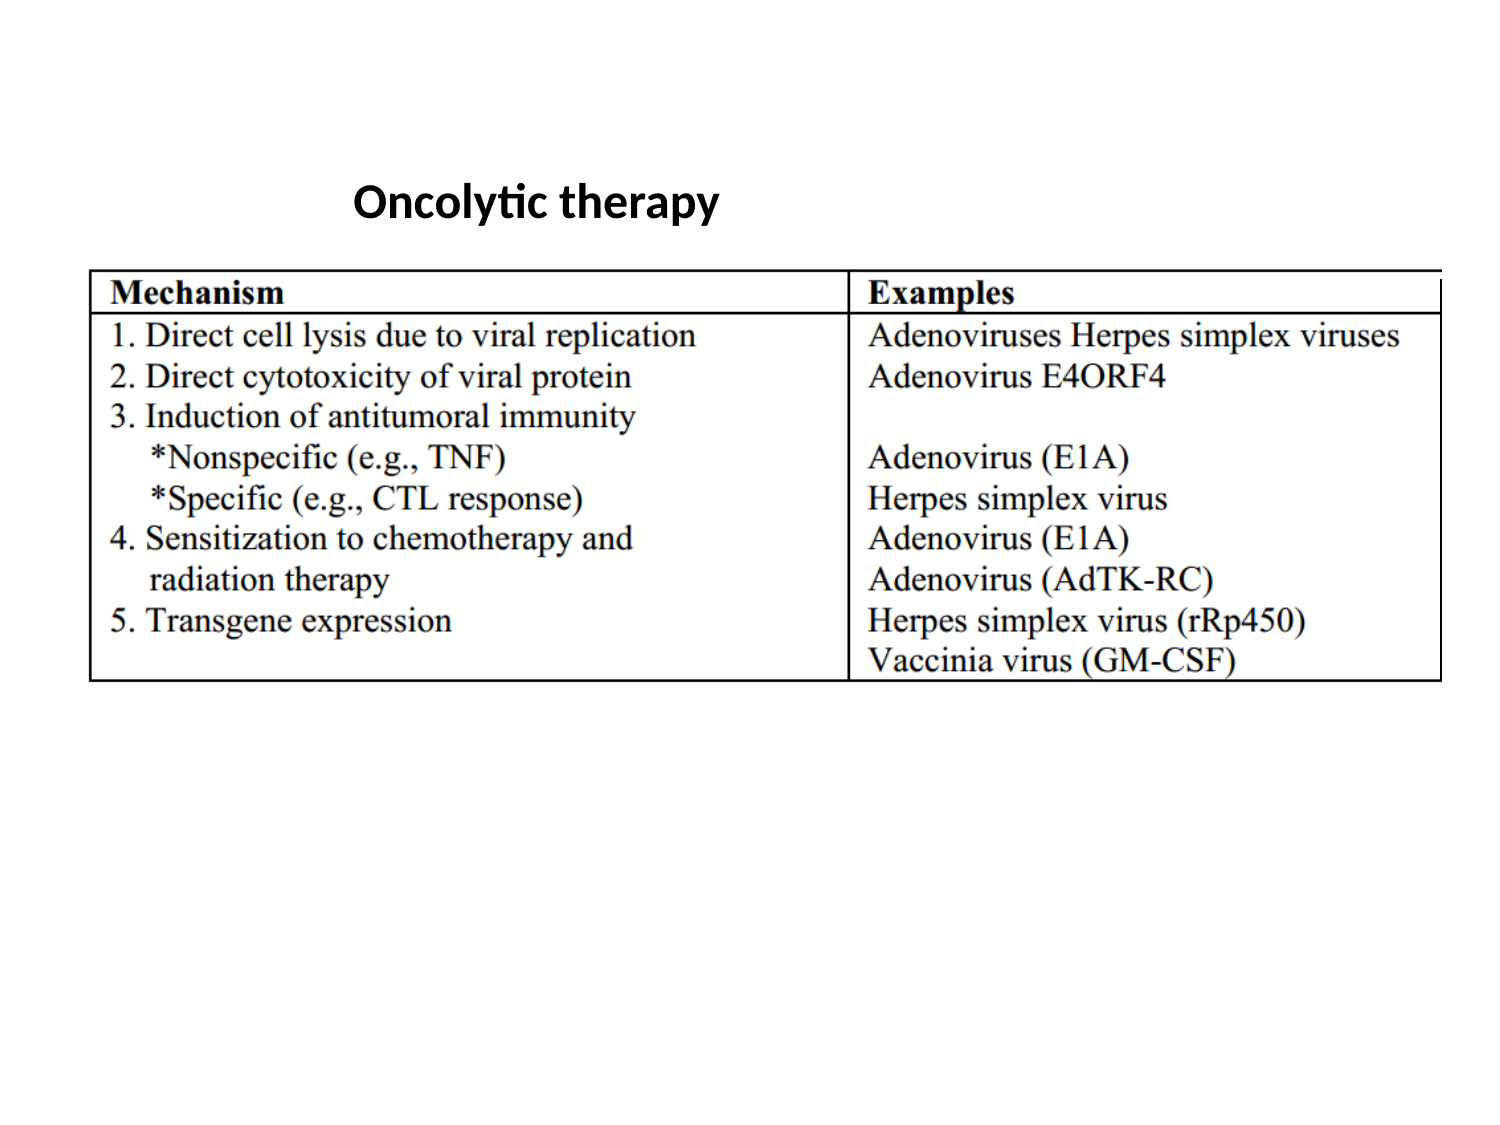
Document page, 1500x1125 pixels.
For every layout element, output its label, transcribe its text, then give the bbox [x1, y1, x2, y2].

text_box Oncolytic therapy [338, 160, 736, 236]
picture [64, 243, 1443, 706]
